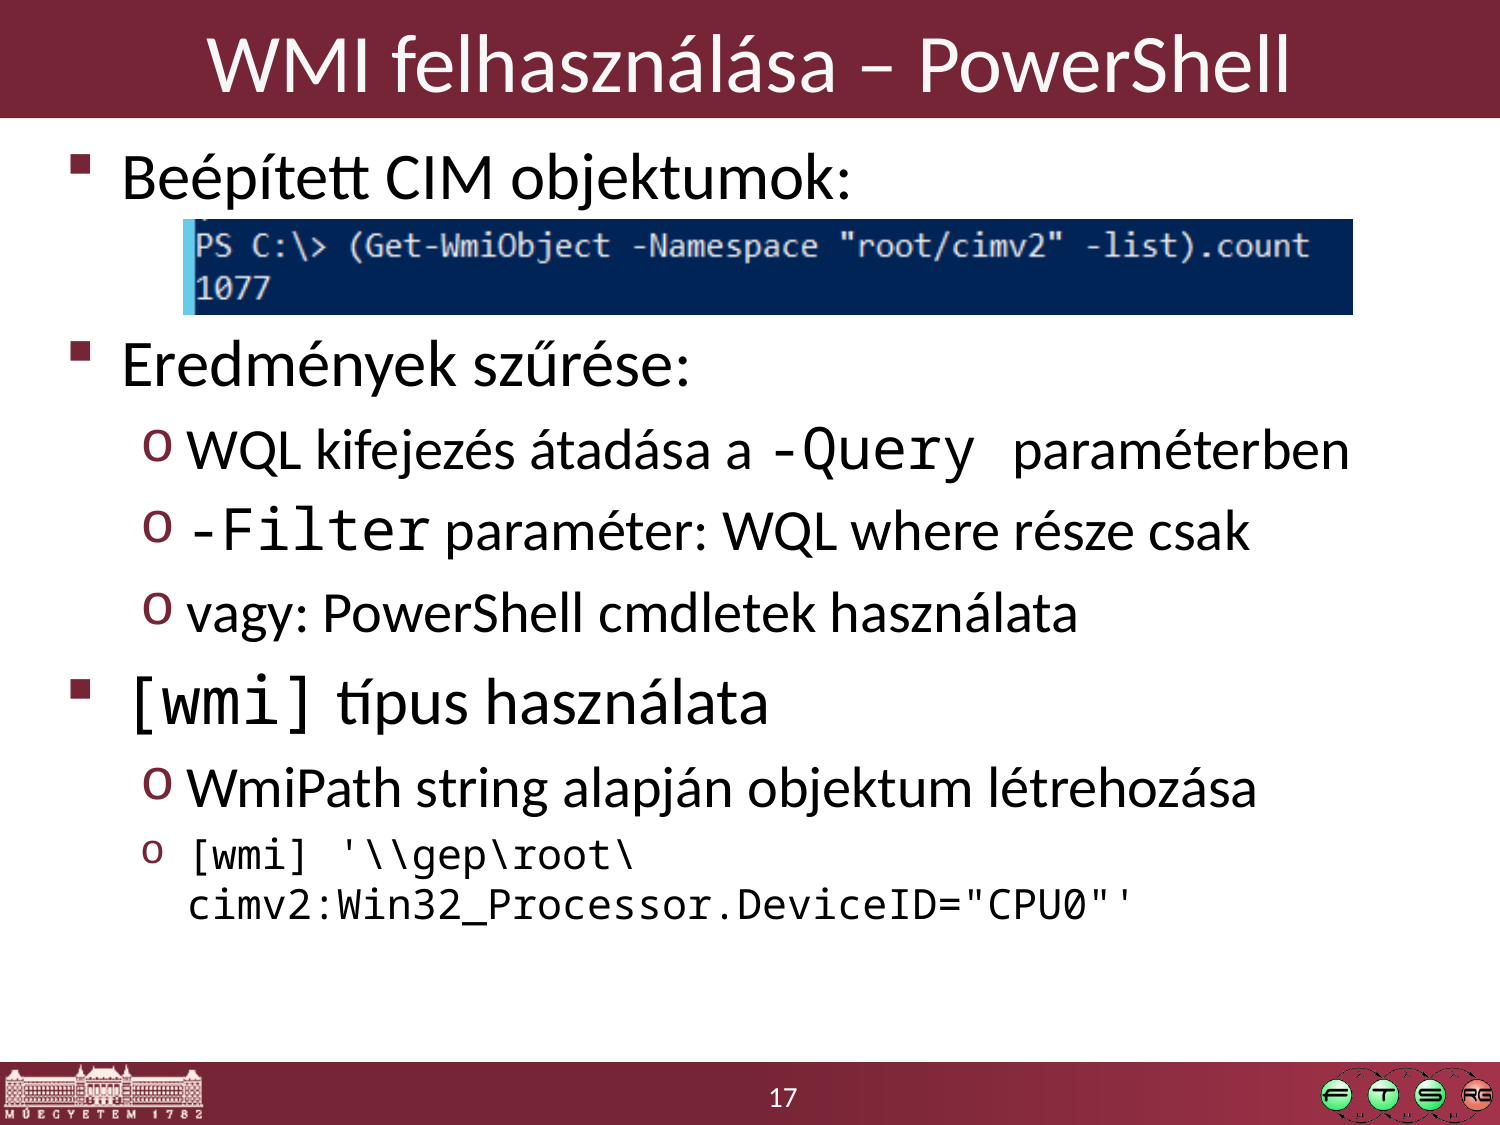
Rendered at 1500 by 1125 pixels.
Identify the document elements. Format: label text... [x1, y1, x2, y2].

picture [182, 219, 1353, 315]
picture [0, 1063, 209, 1123]
title WMI felhasználása – PowerShell [0, 0, 1500, 119]
picture [1318, 1065, 1494, 1125]
list Beépített CIM objektumok: Eredmények szűrése: WQL kifejezés átadása a -Query paraméterben -Filter paraméter: WQL where része csak vagy: PowerShell cmdletek használata [wmi] típus használata WmiPath string alapján objektum létrehozása [wmi] '\\gep\root\cimv2:Win32_Processor.DeviceID="CPU0"' [50, 125, 1500, 1035]
